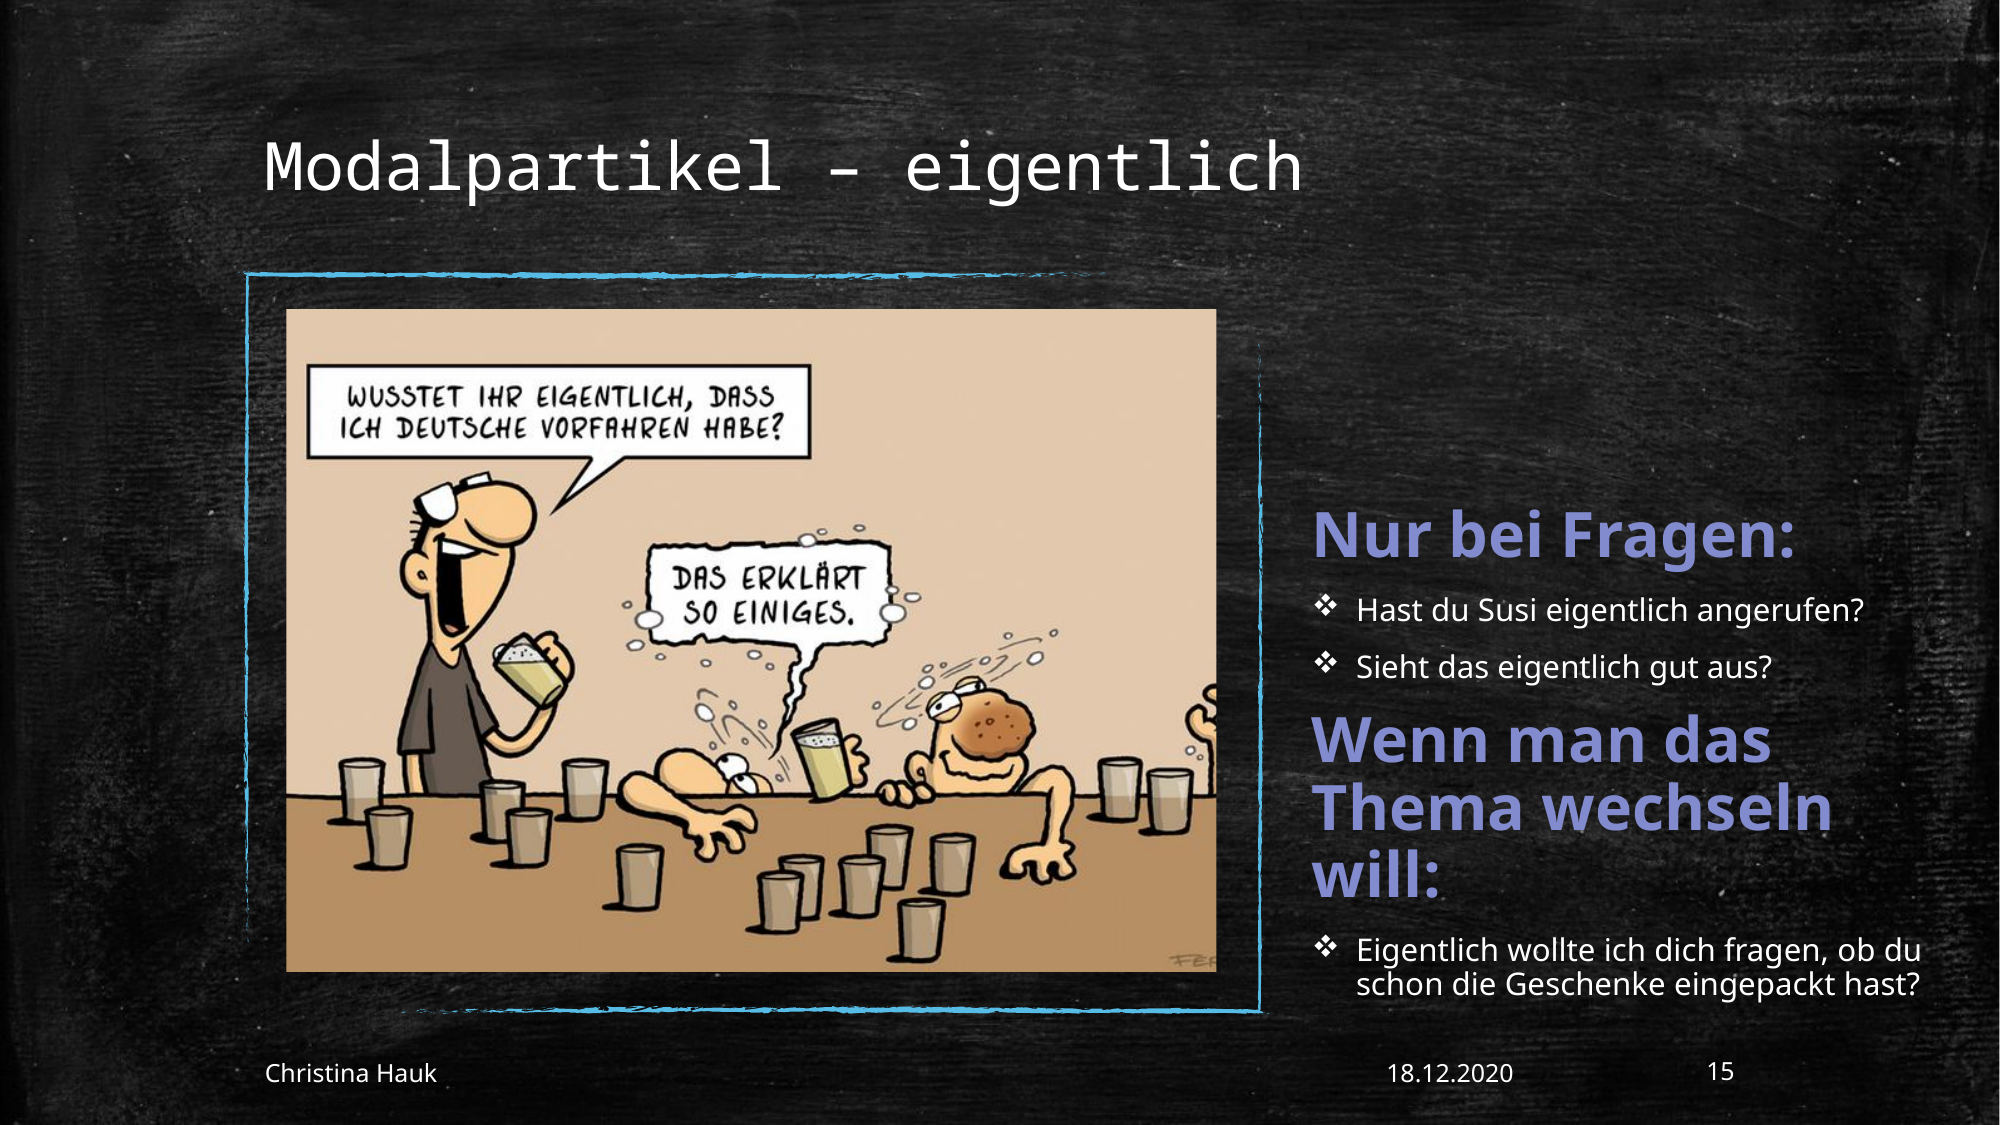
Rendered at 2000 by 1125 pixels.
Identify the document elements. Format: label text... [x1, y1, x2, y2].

list Nur bei Fragen: Hast du Susi eigentlich angerufen? Sieht das eigentlich gut aus? Wenn man das Thema wechseln will: Eigentlich wollte ich dich fragen, ob du schon die Geschenke eingepackt hast? [1296, 408, 1945, 1010]
footer Christina Hauk [249, 1050, 1288, 1096]
picture [286, 309, 1217, 973]
title Modalpartikel – eigentlich [249, 45, 1750, 213]
slide_number 15 [1562, 1050, 1750, 1096]
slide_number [1324, 1050, 1529, 1096]
